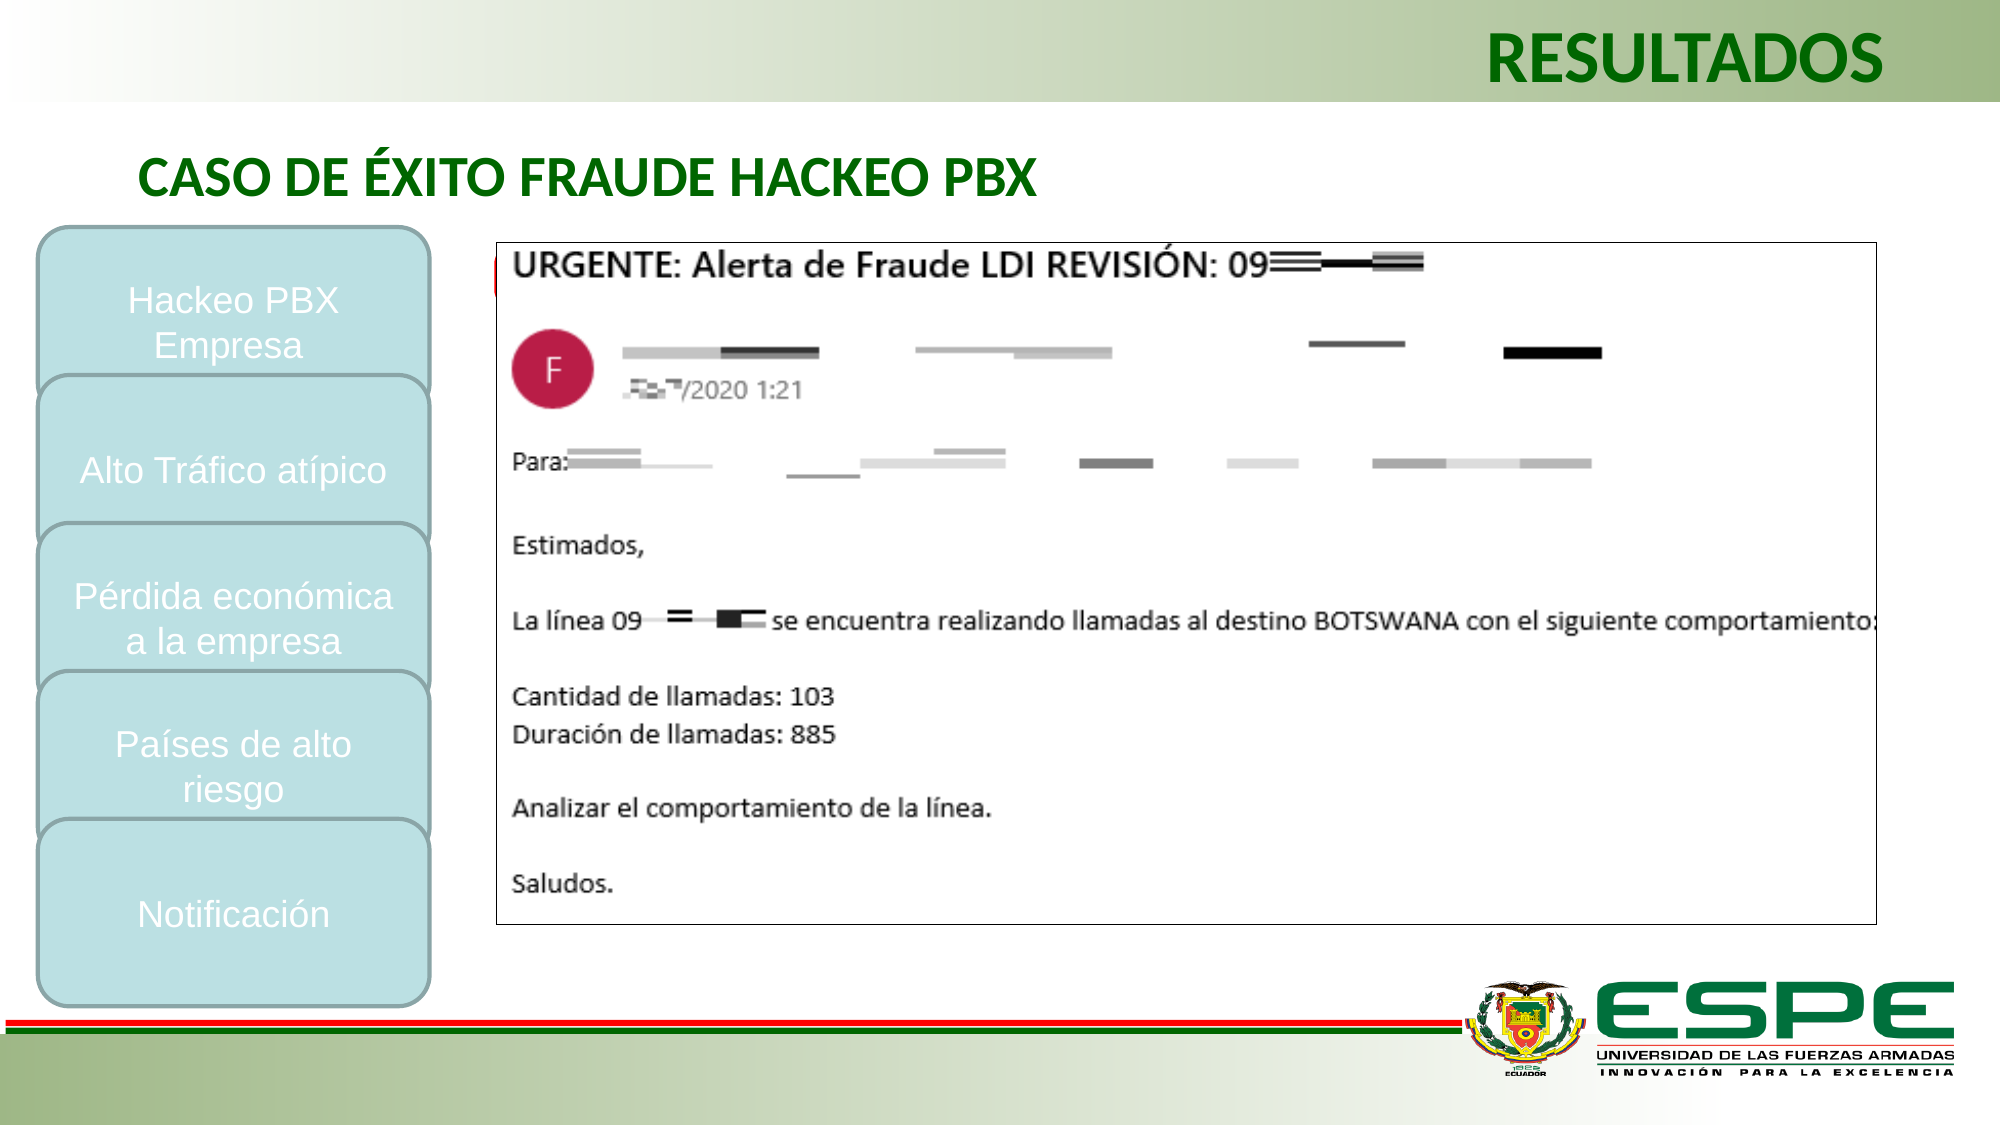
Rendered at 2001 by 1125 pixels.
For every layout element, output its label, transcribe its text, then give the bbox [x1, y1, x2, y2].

text_box Hackeo PBX Empresa [35, 224, 432, 394]
text_box Notificación [35, 816, 432, 1009]
list CASO DE ÉXITO FRAUDE HACKEO PBX [123, 130, 1924, 355]
title RESULTADOS [99, 0, 1900, 188]
picture [496, 242, 1877, 925]
text_box Pérdida económica a la empresa [35, 520, 432, 690]
text_box Países de alto riesgo [35, 668, 432, 838]
text_box Alto Tráfico atípico [35, 372, 432, 542]
picture [1465, 981, 1954, 1076]
